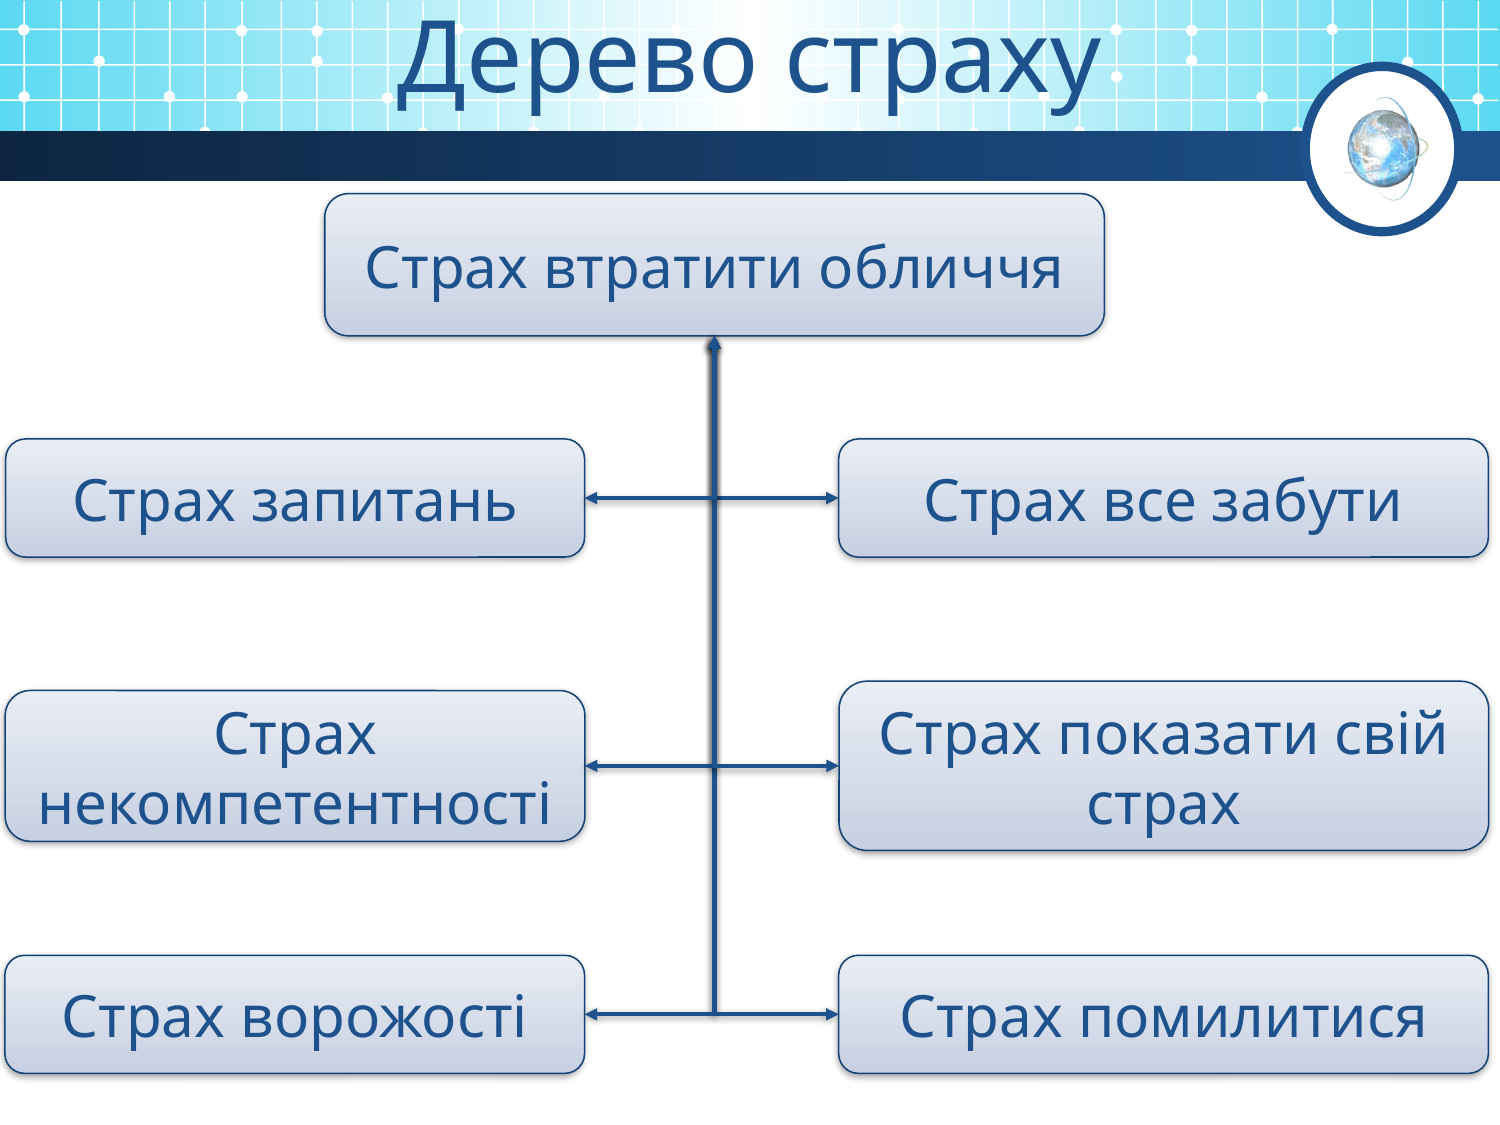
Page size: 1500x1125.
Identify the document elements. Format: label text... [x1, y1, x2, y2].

picture [1310, 120, 1454, 226]
text_box Страх показати свій страх [838, 680, 1490, 852]
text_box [734, 354, 858, 480]
text_box Страх запитань [4, 438, 563, 558]
text_box Страх помилитися [837, 954, 1490, 1075]
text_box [561, 488, 993, 614]
text_box Страх некомпетентності [4, 689, 586, 843]
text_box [568, 351, 731, 483]
text_box Дерево страху [0, 0, 1500, 120]
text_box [995, 612, 1117, 738]
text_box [310, 609, 990, 741]
text_box Страх втратити обличчя [323, 192, 1106, 337]
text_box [434, 485, 564, 616]
text_box Страх ворожості [4, 954, 586, 1075]
text_box Страх все забути [860, 438, 1490, 558]
